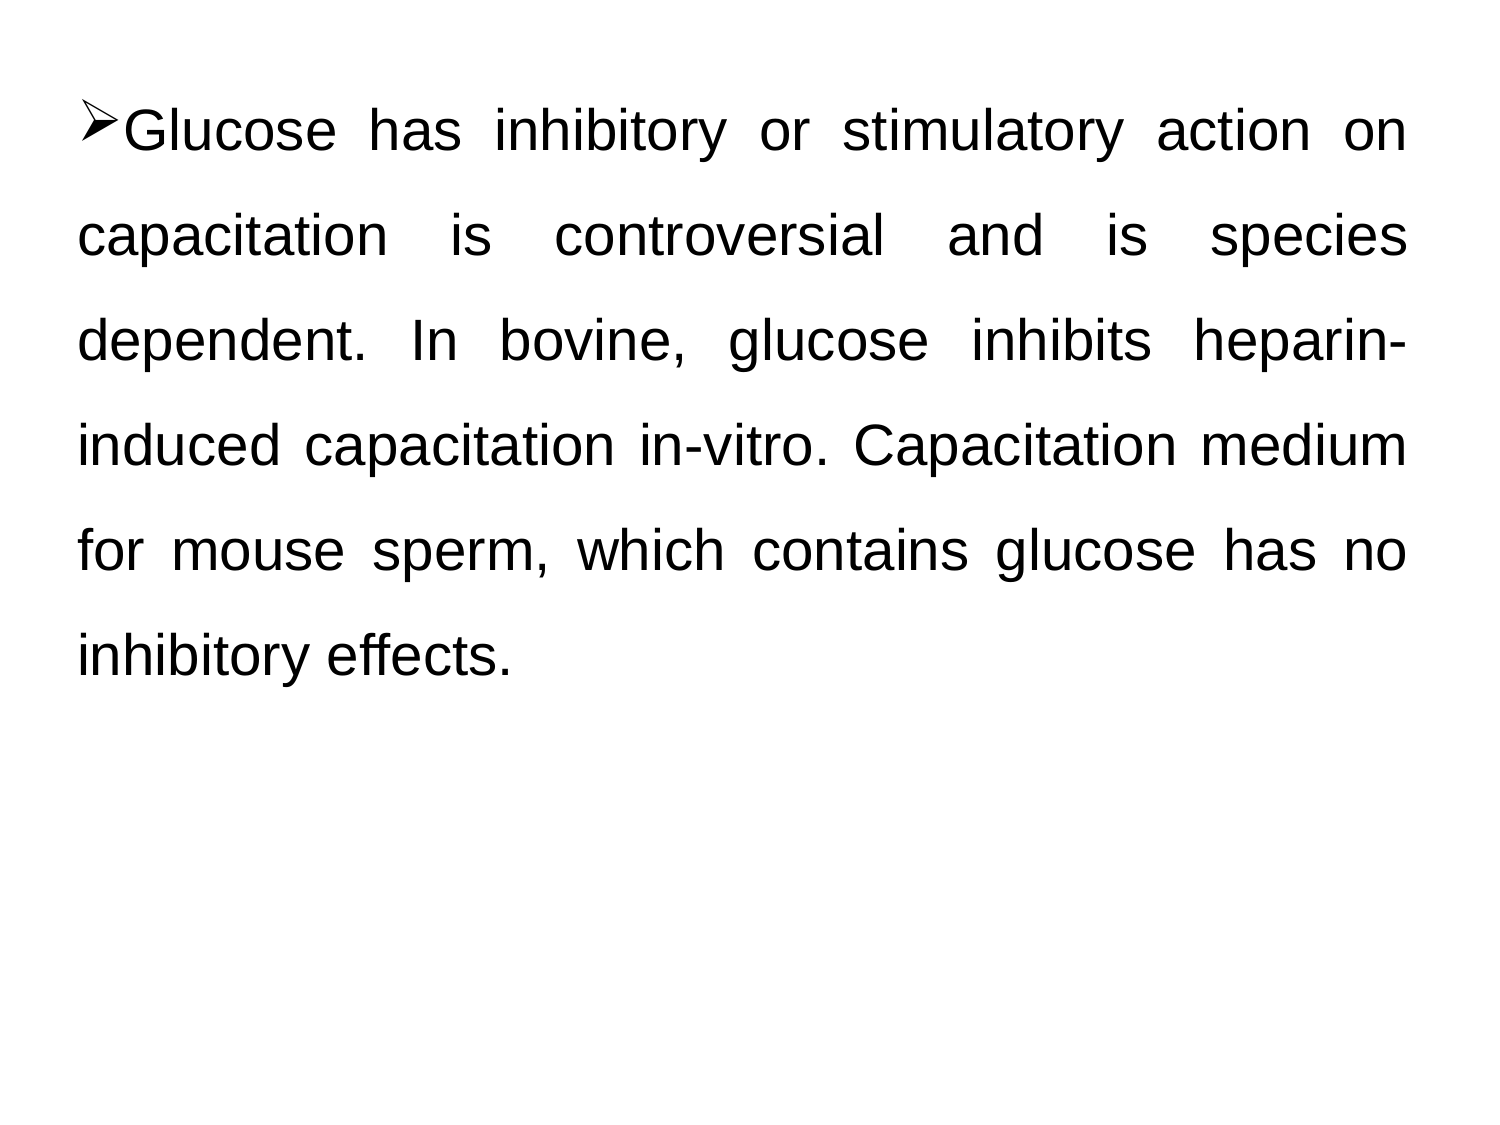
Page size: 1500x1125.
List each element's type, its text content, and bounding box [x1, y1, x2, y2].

text_box Glucose has inhibitory or stimulatory action on capacitation is controversial and is species dependent. In bovine, glucose inhibits heparin-induced capacitation in-vitro. Capacitation medium for mouse sperm, which contains glucose has no inhibitory effects. [62, 49, 1425, 695]
